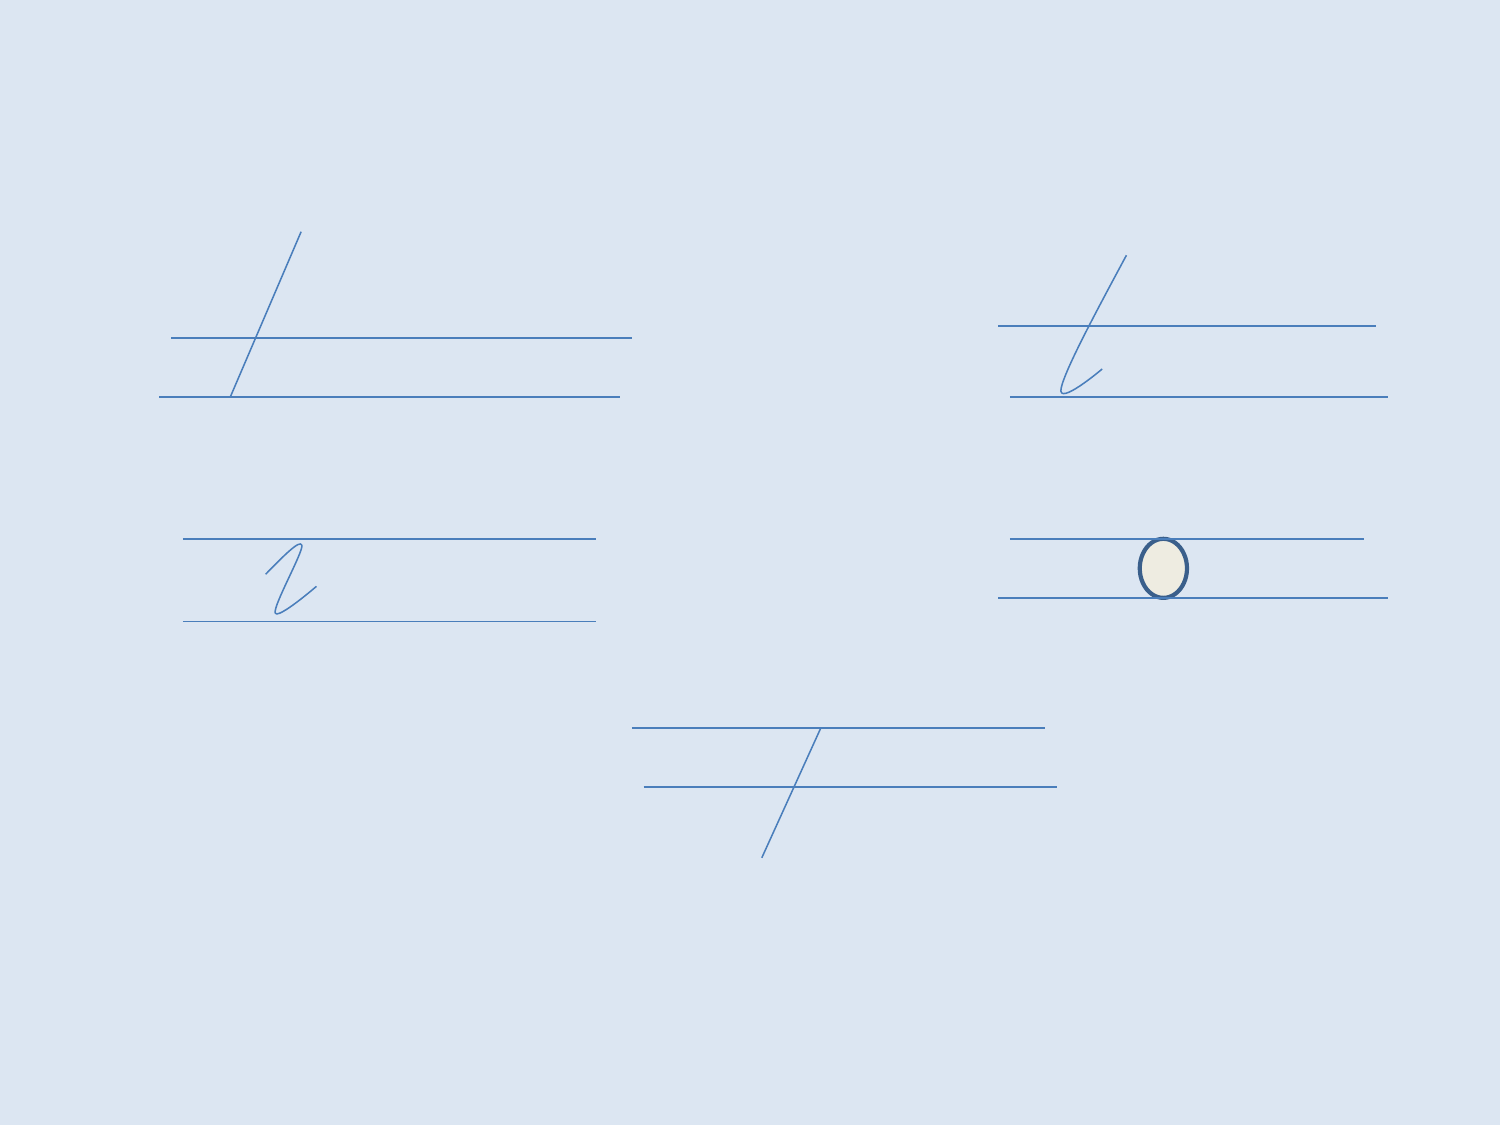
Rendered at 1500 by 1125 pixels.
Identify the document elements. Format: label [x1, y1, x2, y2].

text_box [265, 548, 317, 615]
text_box [1137, 548, 1190, 597]
text_box [1060, 335, 1110, 395]
text_box [182, 278, 349, 337]
text_box [1088, 254, 1128, 325]
text_box [726, 762, 857, 823]
